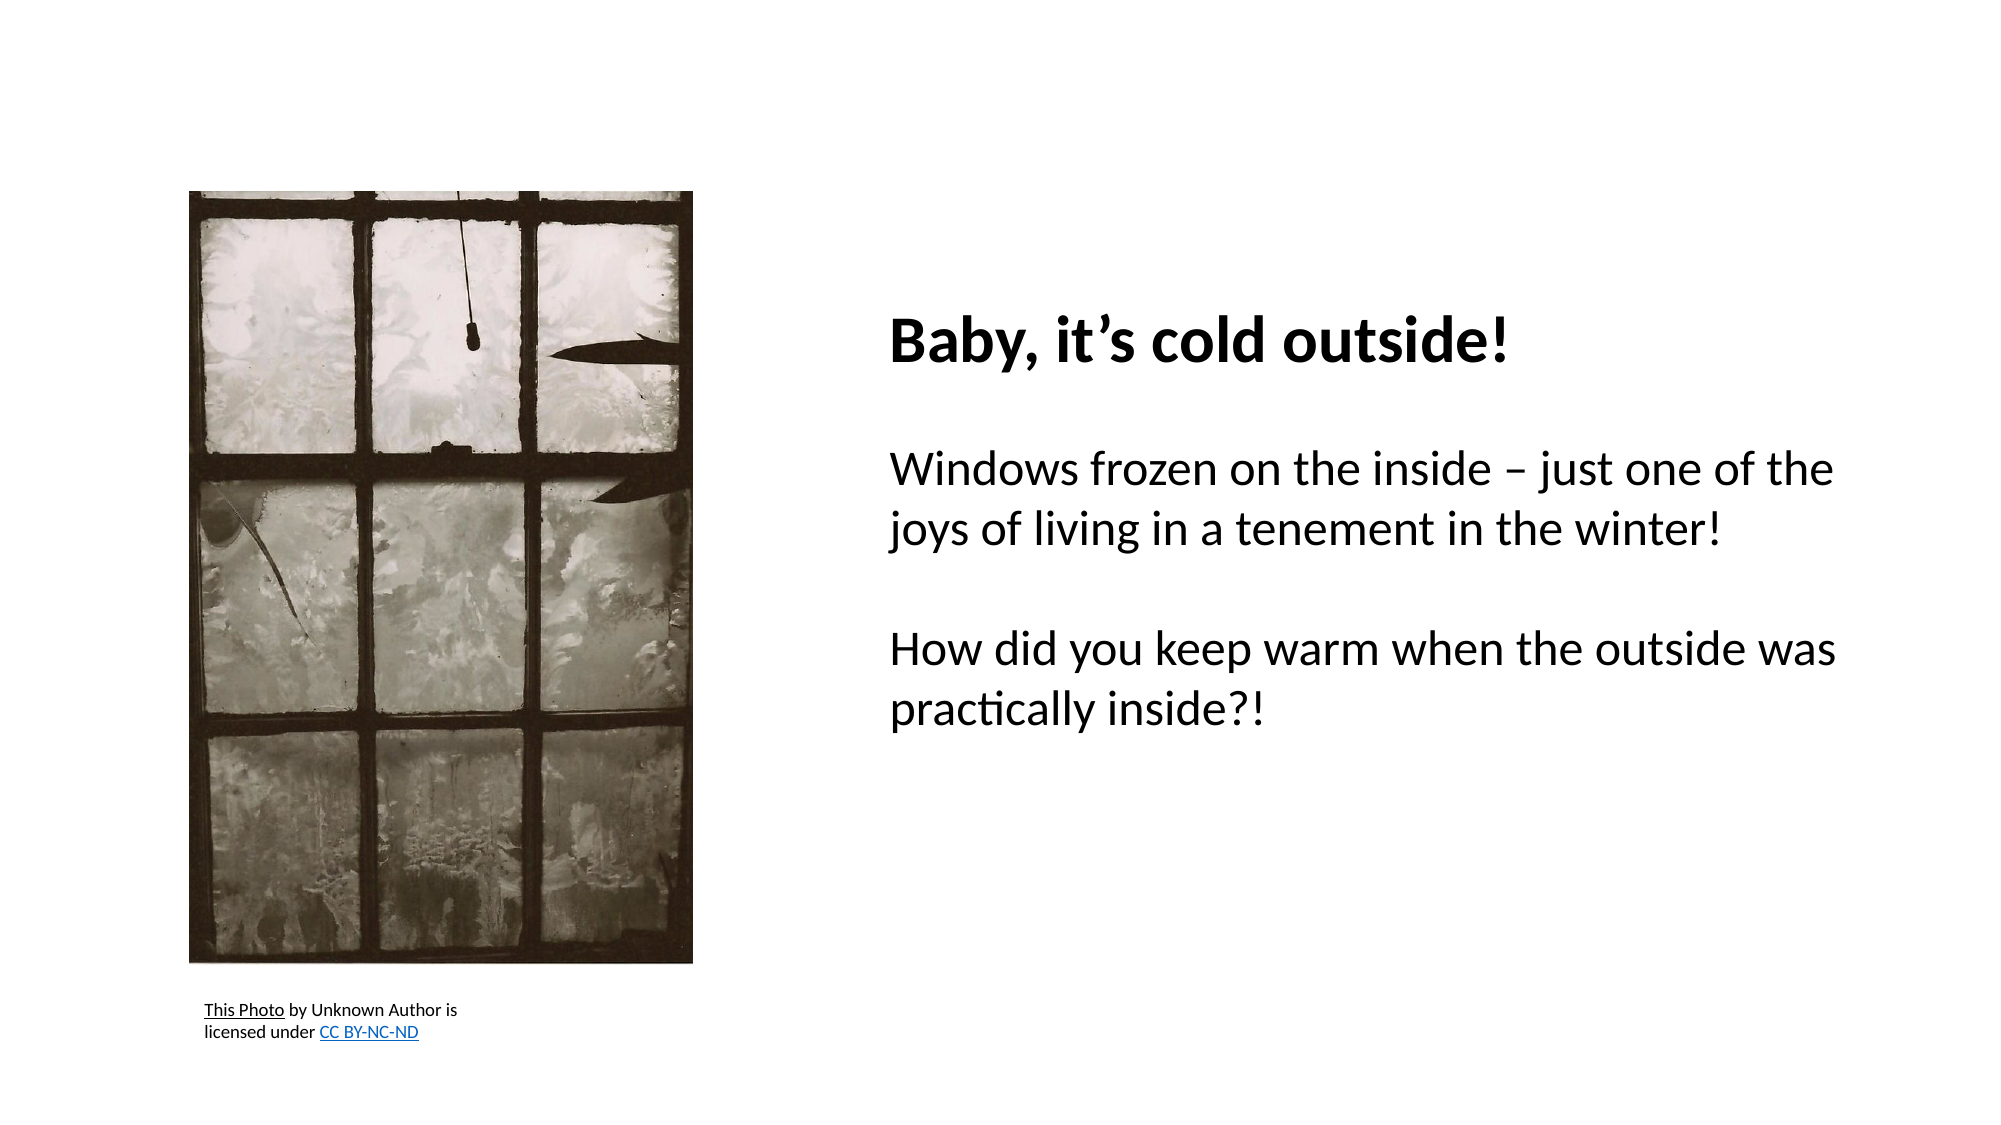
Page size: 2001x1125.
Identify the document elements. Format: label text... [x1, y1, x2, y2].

picture [189, 191, 693, 965]
text_box Baby, it’s cold outside! Windows frozen on the inside – just one of the joys of living in a tenement in the winter! How did you keep warm when the outside was practically inside?! [874, 288, 1855, 863]
text_box This Photo by Unknown Author is licensed under CC BY-NC-ND [189, 990, 512, 1051]
